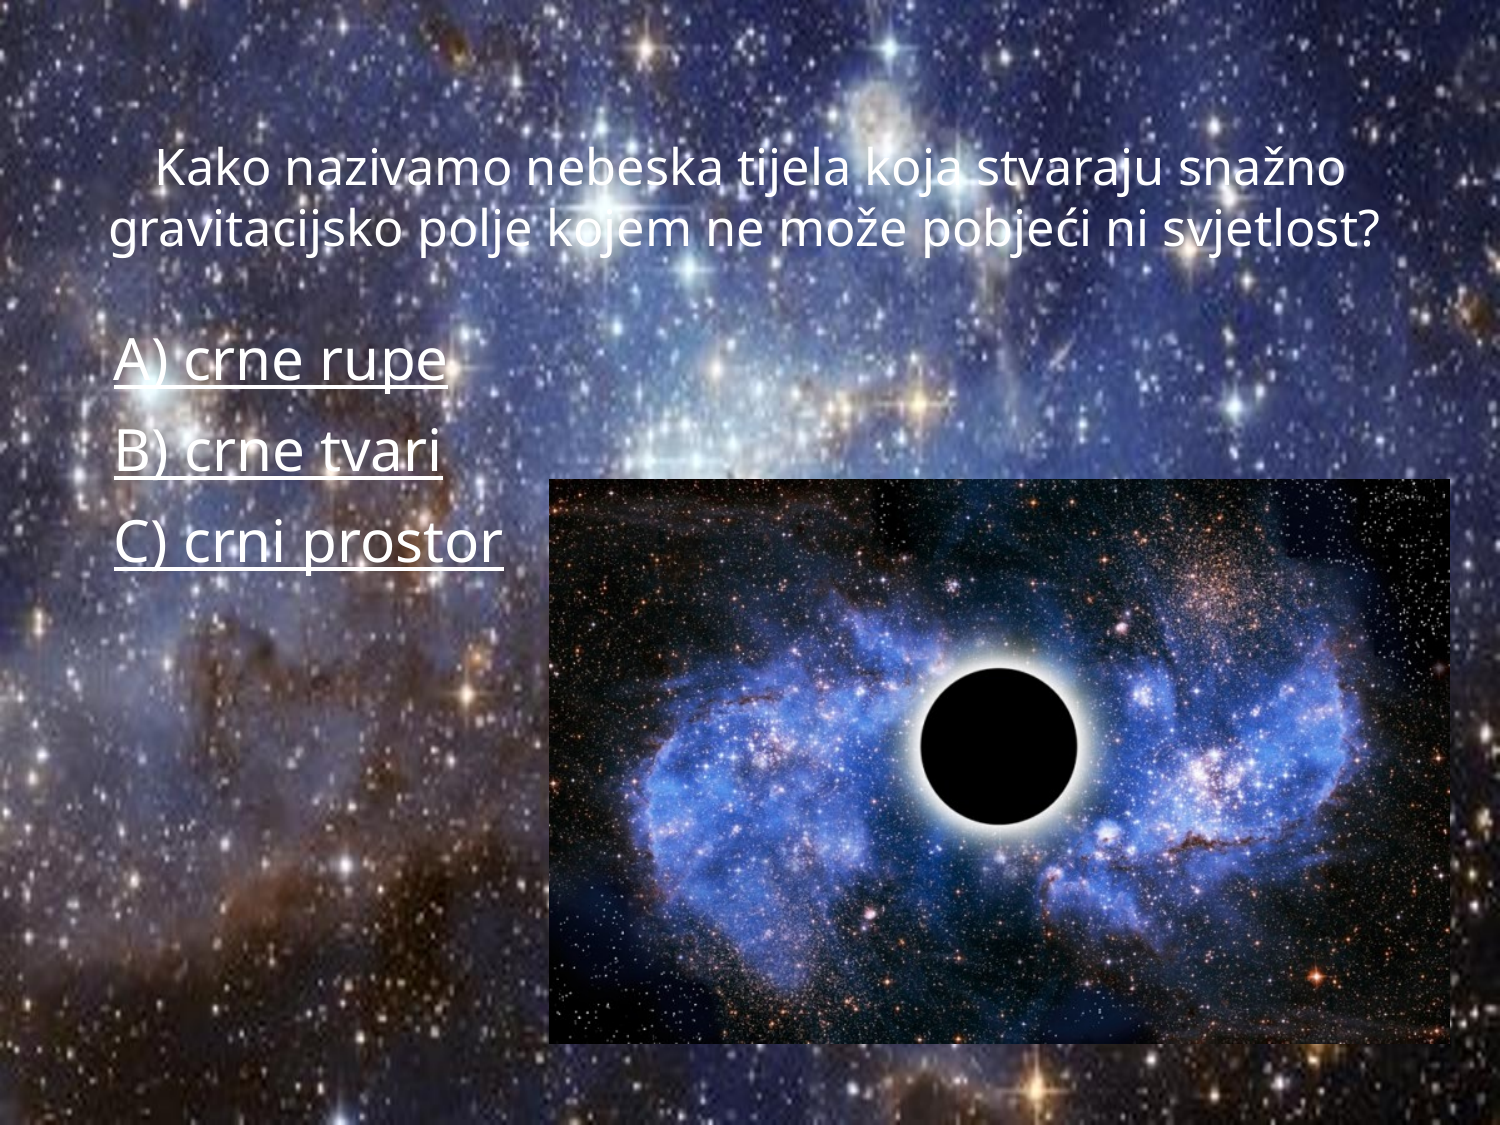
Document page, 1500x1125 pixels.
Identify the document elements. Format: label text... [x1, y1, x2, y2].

title Kako nazivamo nebeska tijela koja stvaraju snažno gravitacijsko polje kojem ne može pobjeći ni svjetlost? [76, 101, 1427, 290]
list A) crne rupe B) crne tvari C) crni prostor [76, 314, 1427, 1087]
picture [0, 0, 1500, 1125]
